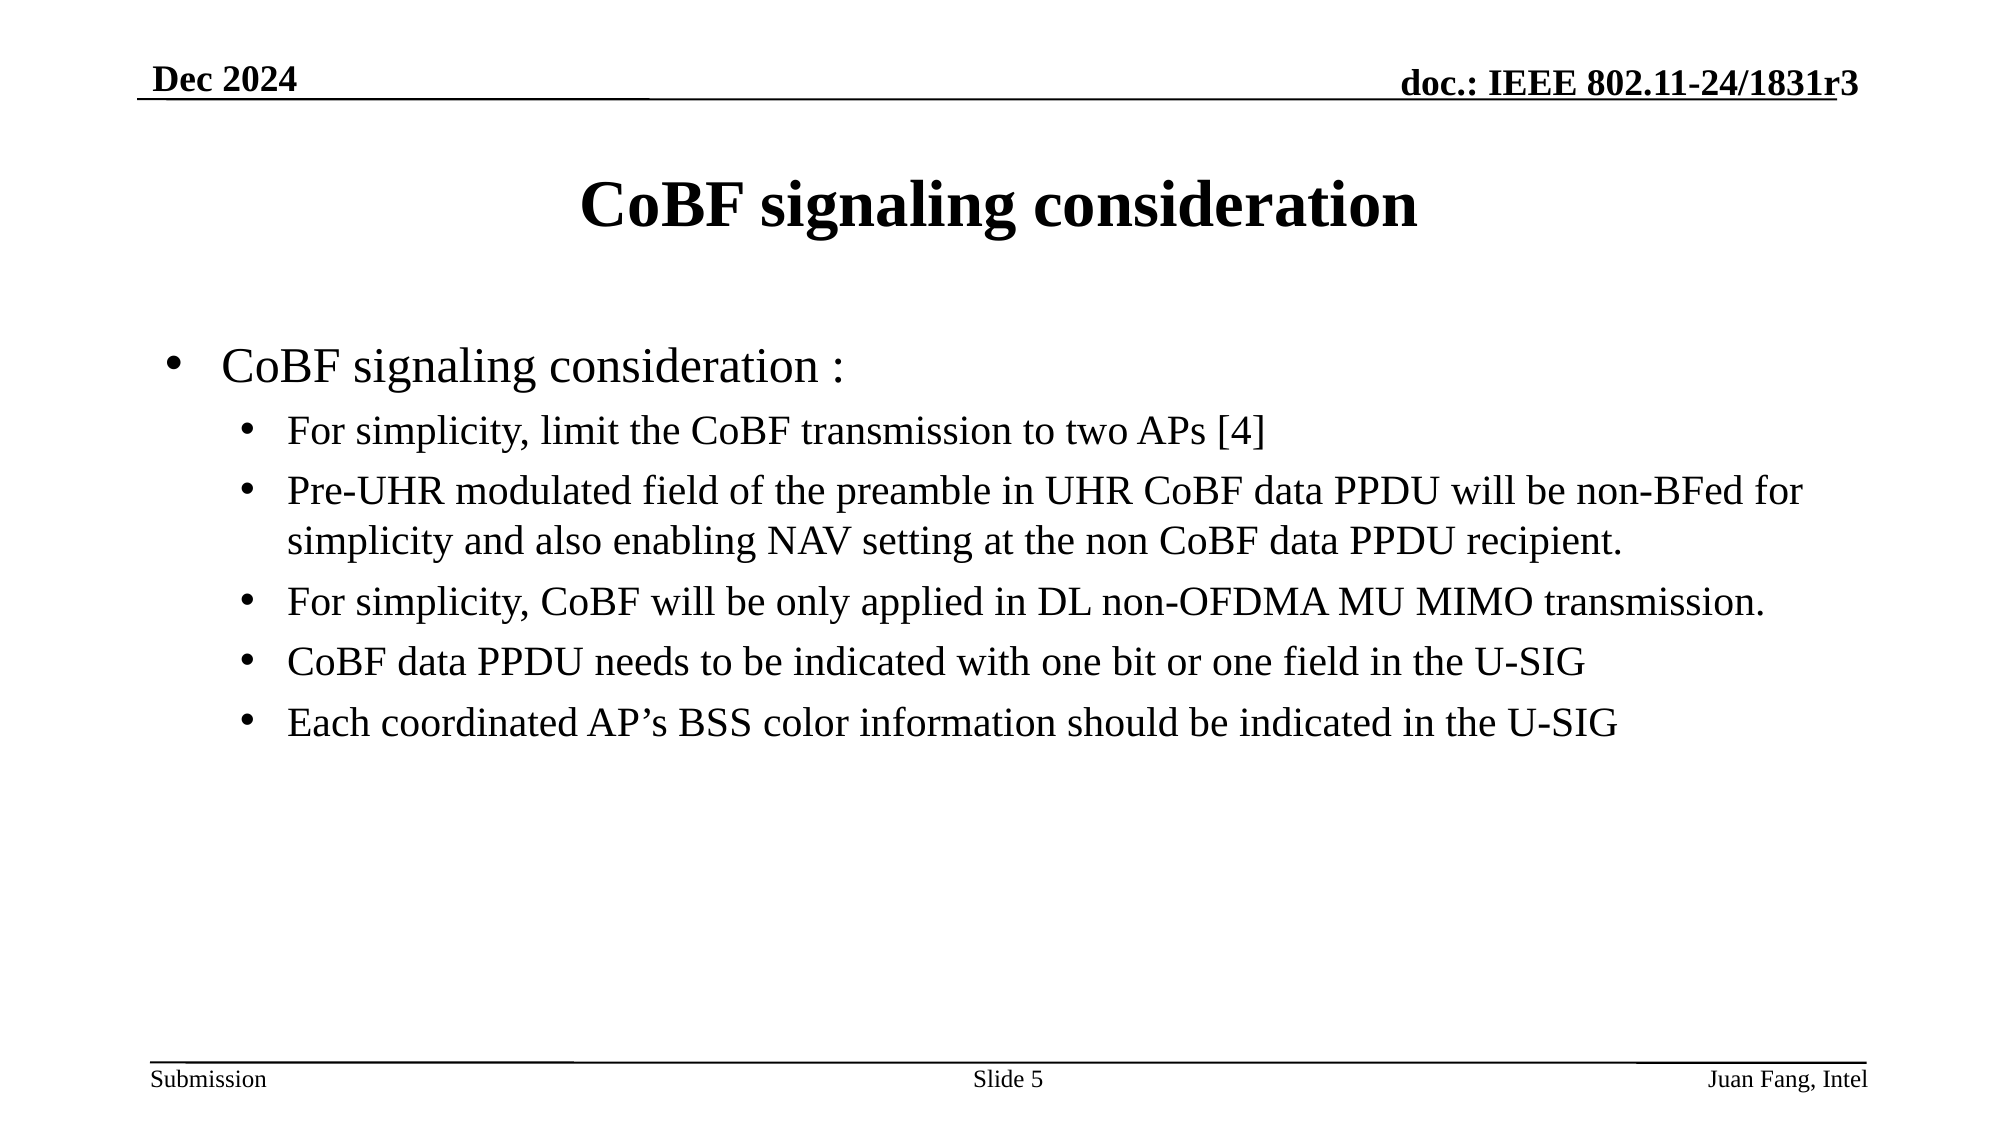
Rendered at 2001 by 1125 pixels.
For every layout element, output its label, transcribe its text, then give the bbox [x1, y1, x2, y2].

slide_number Slide 5 [950, 1061, 1067, 1123]
list CoBF signaling consideration : For simplicity, limit the CoBF transmission to two APs [4] Pre-UHR modulated field of the preamble in UHR CoBF data PPDU will be non-BFed for simplicity and also enabling NAV setting at the non CoBF data PPDU recipient. For simplicity, CoBF will be only applied in DL non-OFDMA MU MIMO transmission. CoBF data PPDU needs to be indicated with one bit or one field in the U-SIG Each coordinated AP’s BSS color information should be indicated in the U-SIG [149, 324, 1850, 1000]
footer Juan Fang, Intel [1171, 1061, 1869, 1093]
title CoBF signaling consideration [149, 112, 1850, 288]
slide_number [152, 54, 563, 100]
